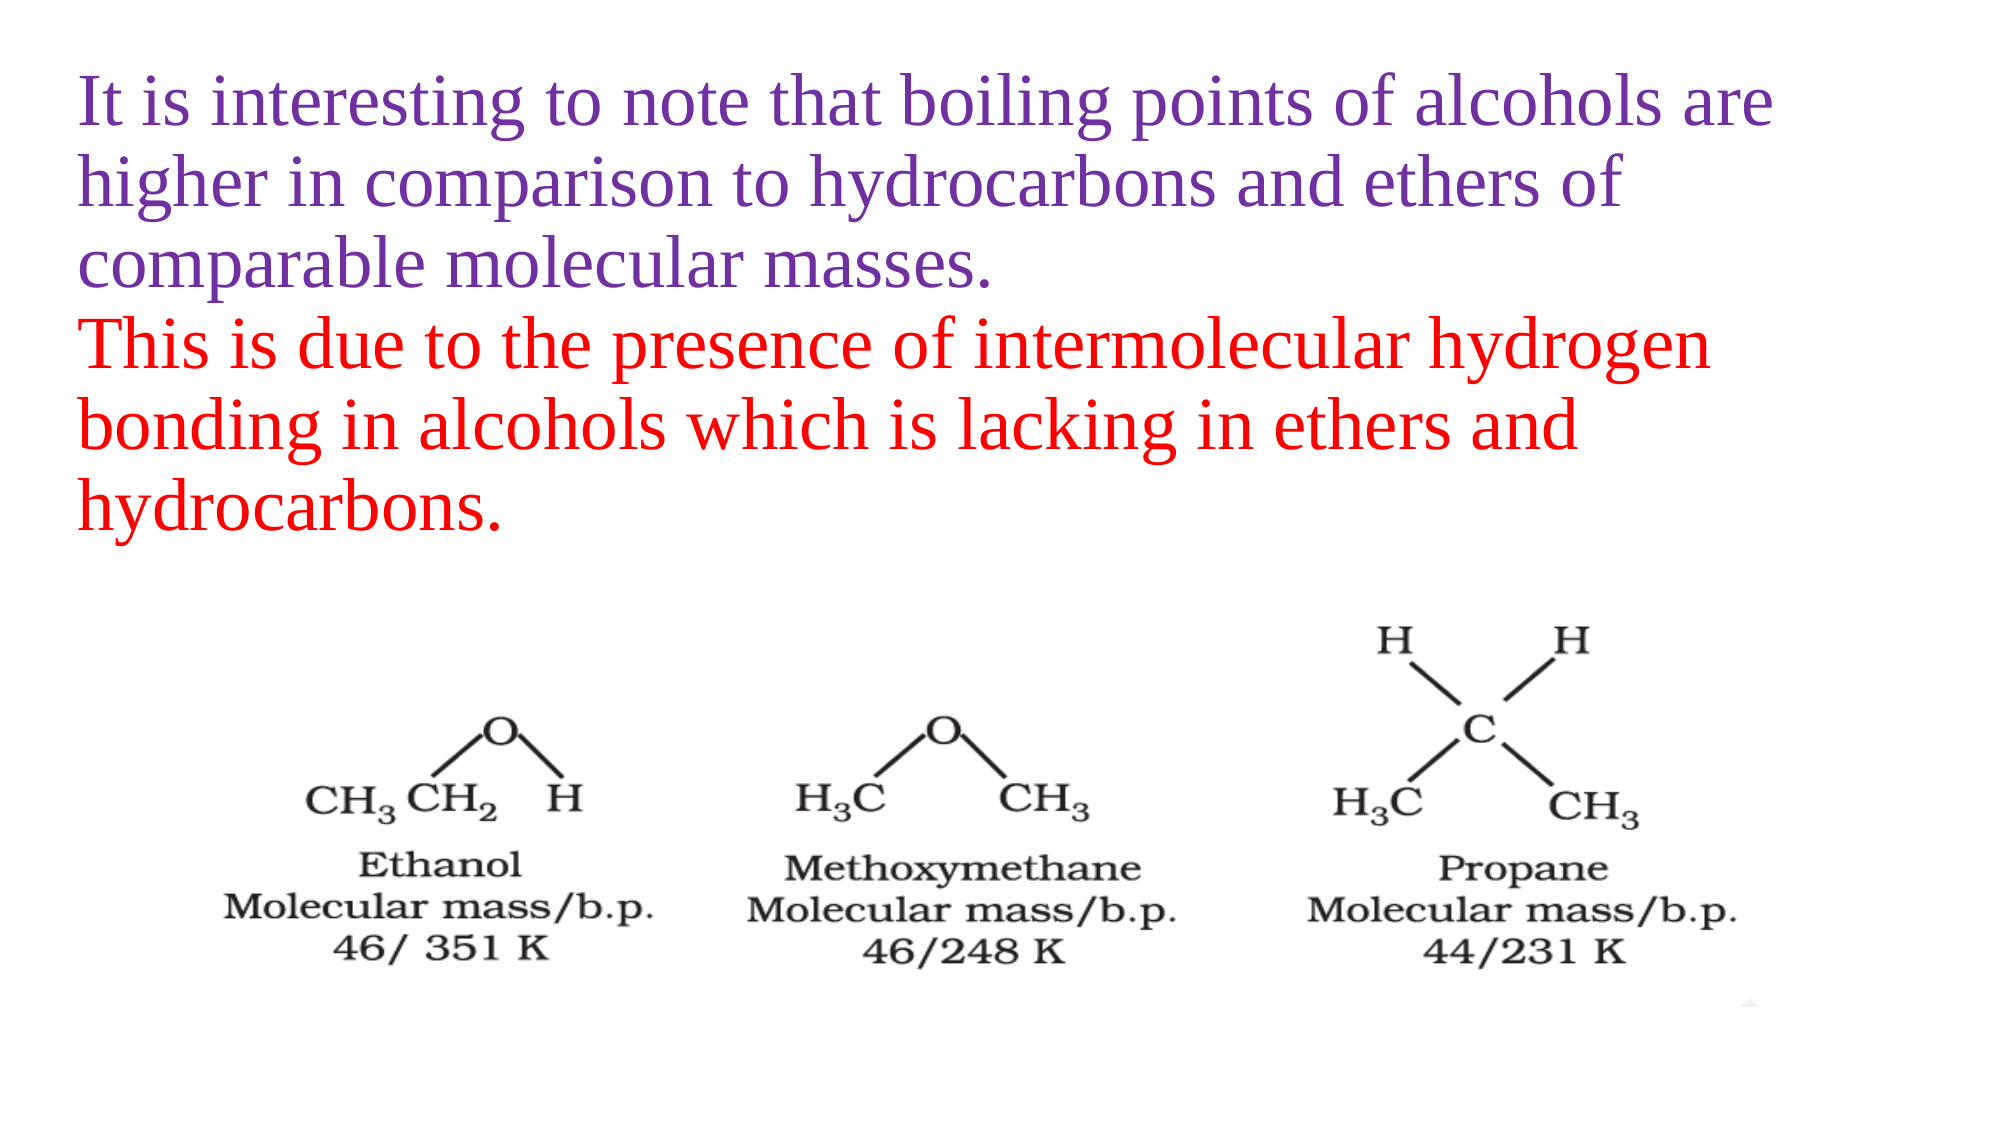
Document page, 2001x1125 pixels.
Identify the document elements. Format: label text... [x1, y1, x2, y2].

picture [160, 553, 1802, 1007]
title It is interesting to note that boiling points of alcohols are higher in comparison to hydrocarbons and ethers of comparable molecular masses. This is due to the presence of intermolecular hydrogen bonding in alcohols which is lacking in ethers and hydrocarbons. [62, 41, 1863, 1061]
